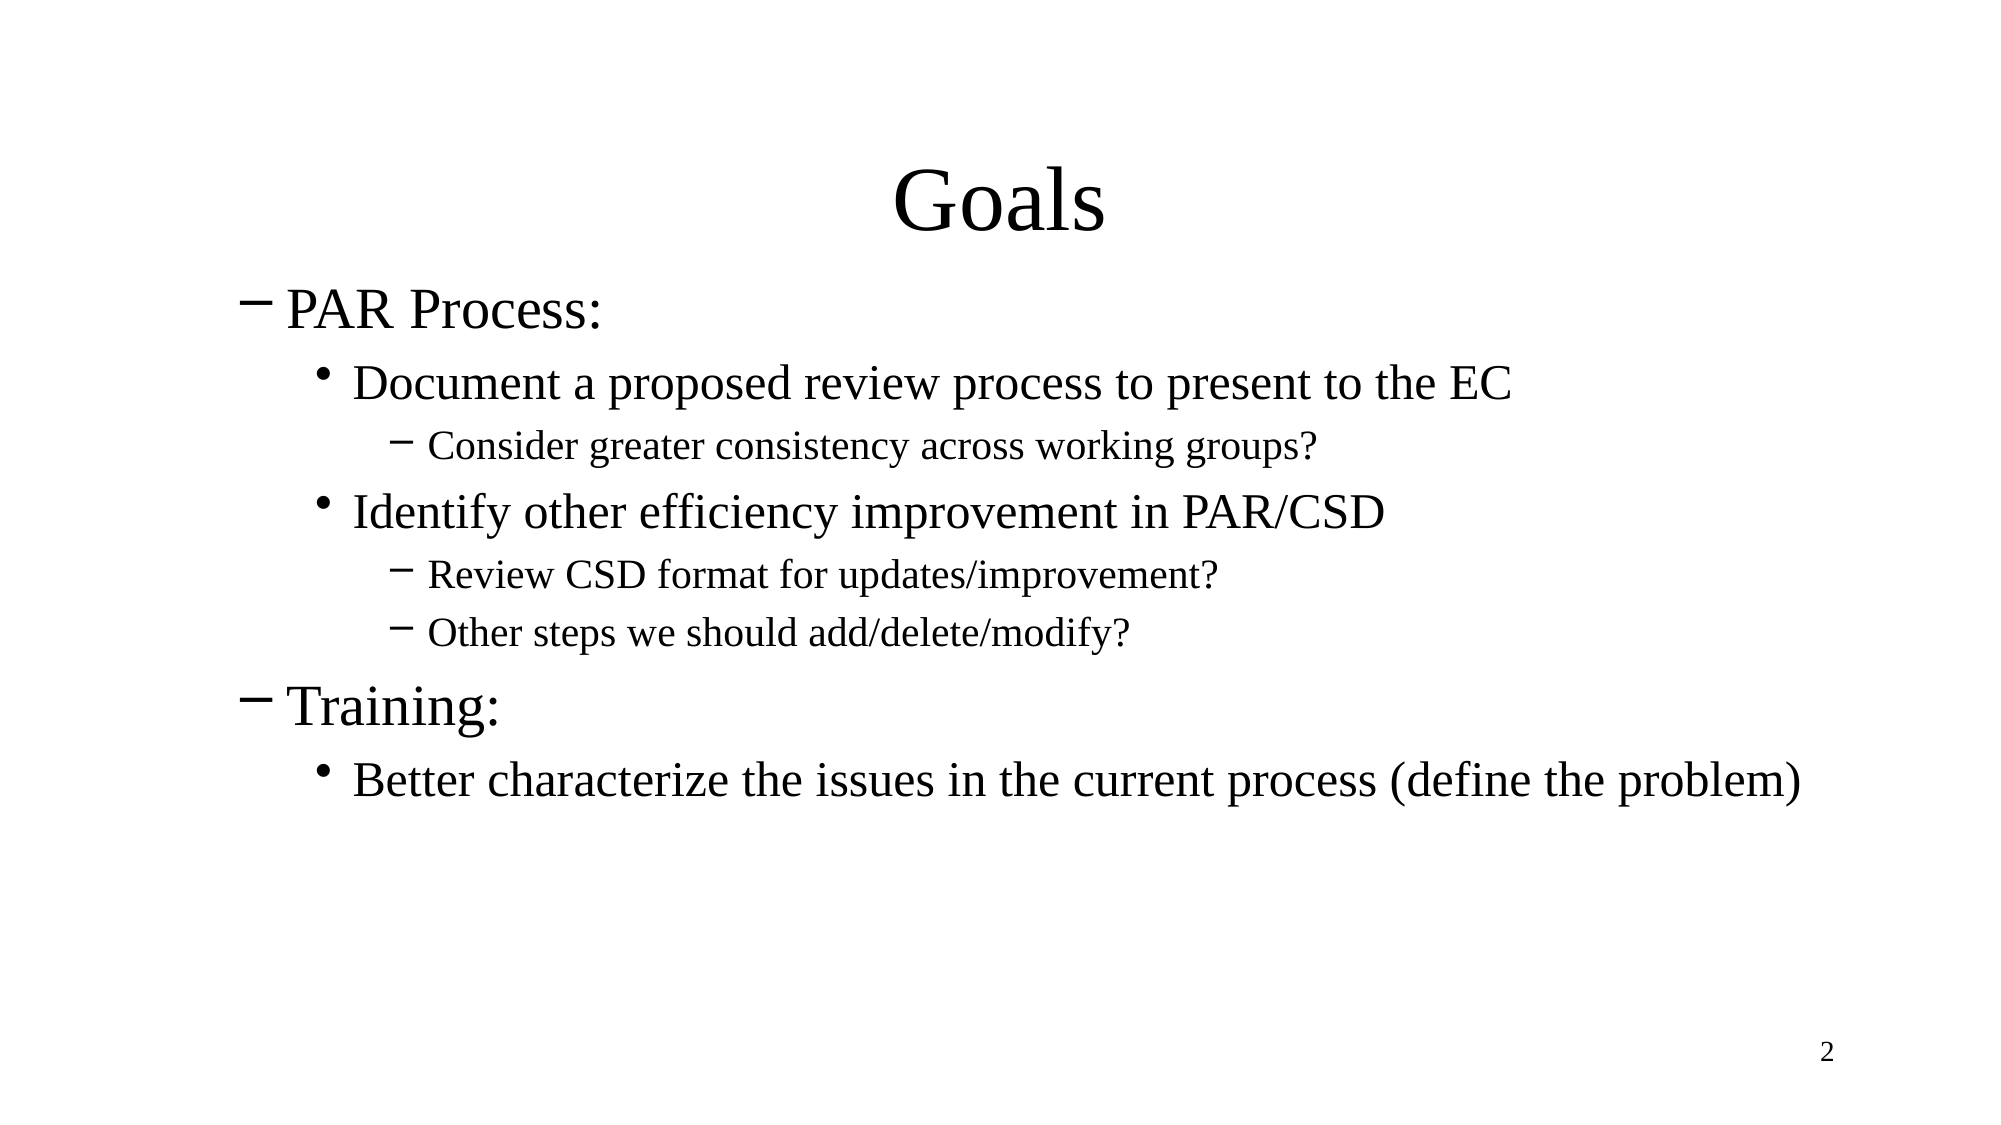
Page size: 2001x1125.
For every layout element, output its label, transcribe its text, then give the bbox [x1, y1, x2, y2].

title Goals [149, 99, 1851, 262]
list PAR Process: Document a proposed review process to present to the EC Consider greater consistency across working groups? Identify other efficiency improvement in PAR/CSD Review CSD format for updates/improvement? Other steps we should add/delete/modify? Training: Better characterize the issues in the current process (define the problem) [149, 262, 1851, 938]
slide_number 2 [1433, 1024, 1851, 1101]
